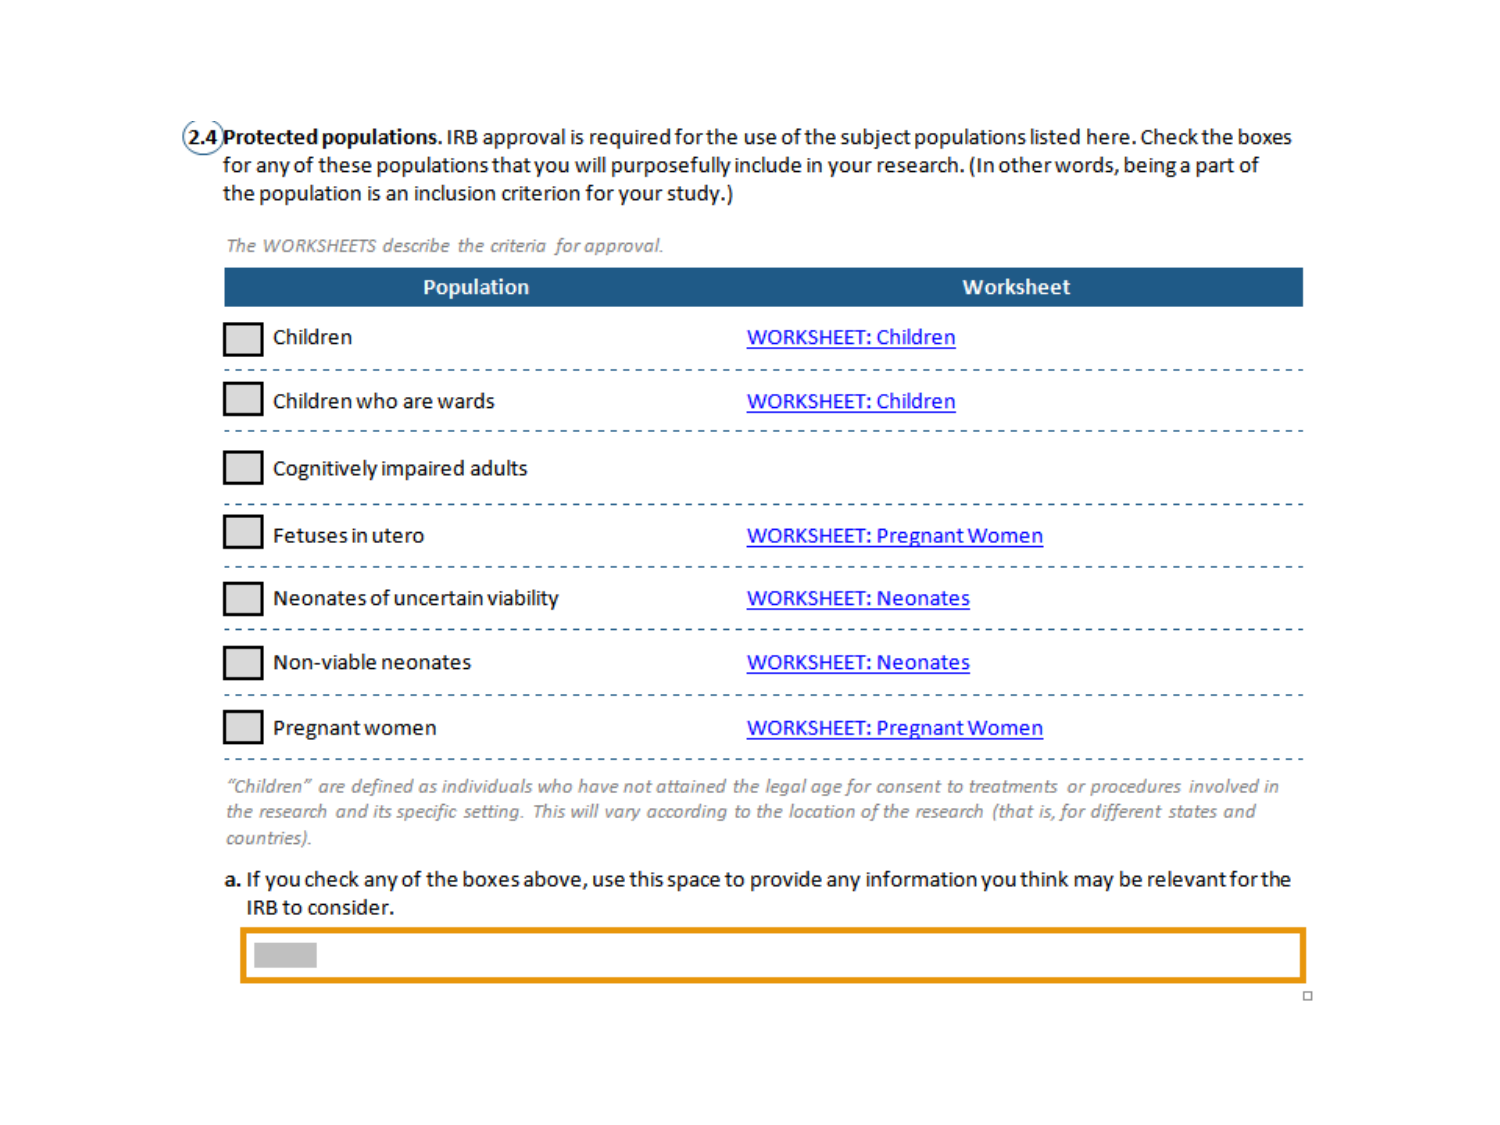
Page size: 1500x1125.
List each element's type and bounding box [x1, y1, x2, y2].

picture [166, 120, 1333, 1005]
